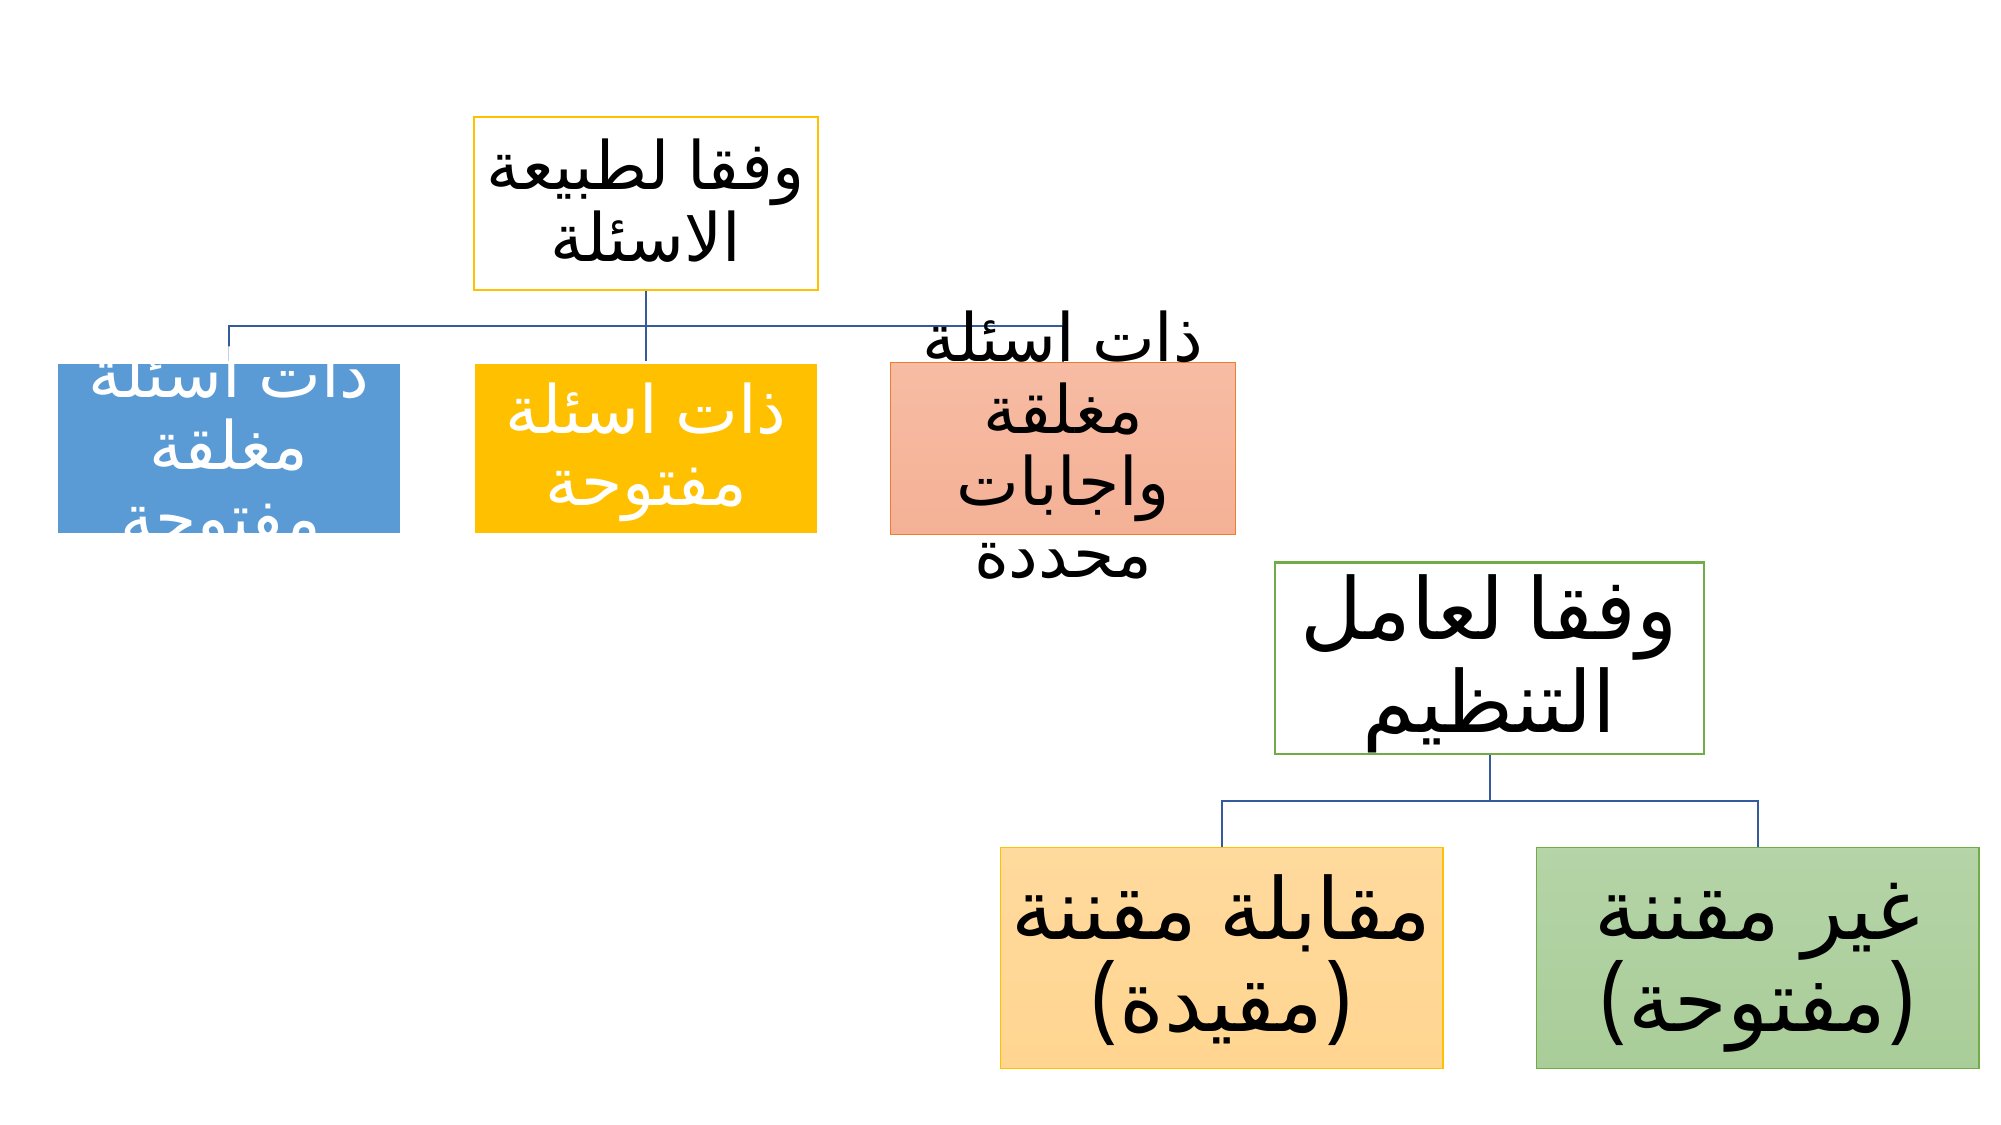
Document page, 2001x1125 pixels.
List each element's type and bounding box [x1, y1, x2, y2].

list [999, 433, 1980, 1125]
list [56, 0, 1236, 816]
